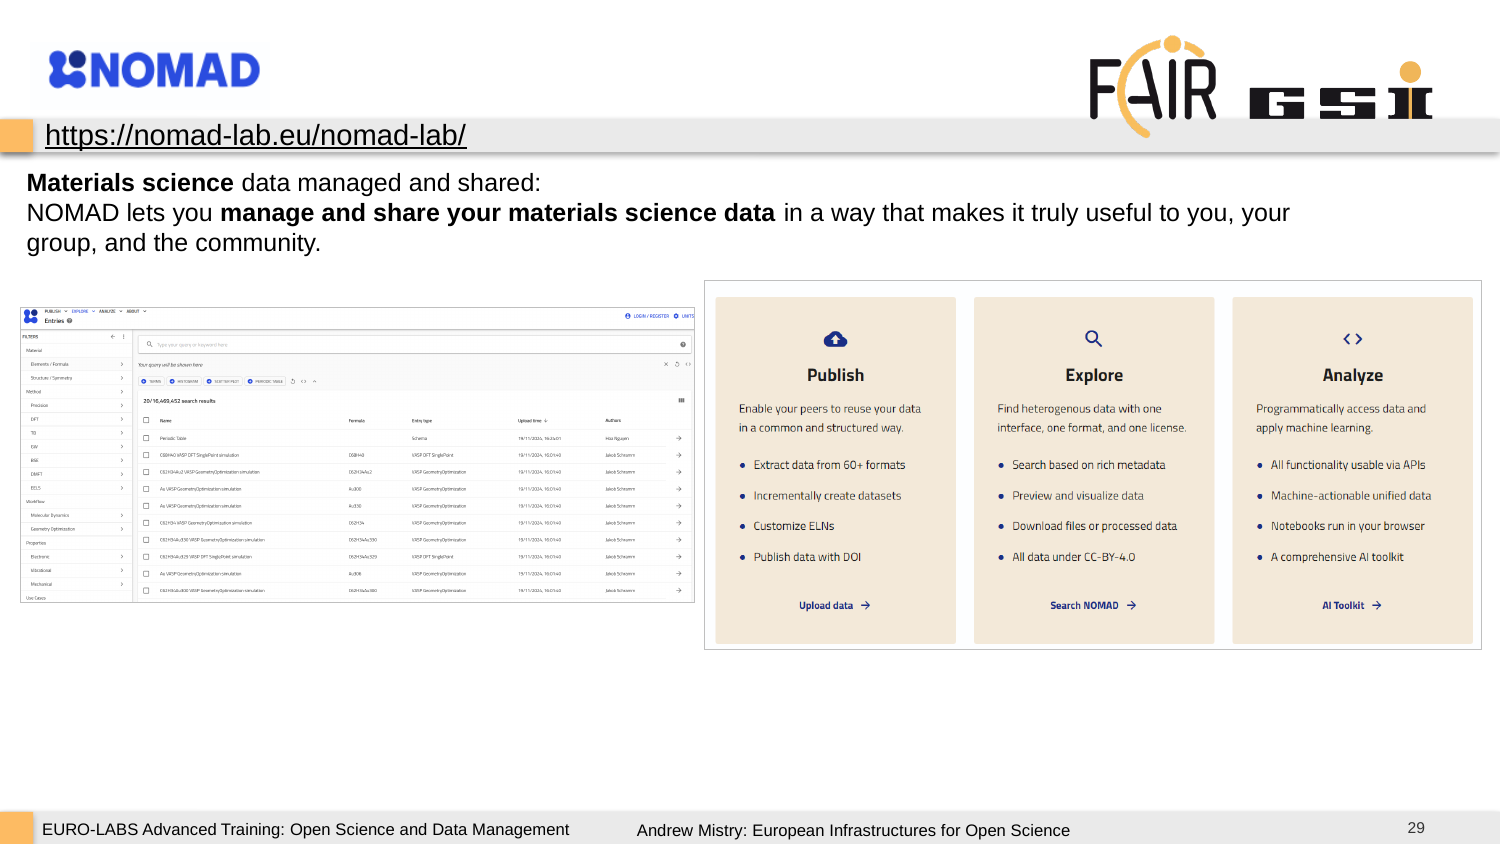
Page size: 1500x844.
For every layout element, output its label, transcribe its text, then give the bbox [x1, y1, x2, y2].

picture [704, 280, 1483, 650]
picture [30, 42, 271, 110]
text_box https://nomad-lab.eu/nomad-lab/ [30, 109, 797, 159]
picture [1089, 33, 1217, 140]
picture [1248, 59, 1434, 118]
text_box Materials science data managed and shared: NOMAD lets you manage and share your materials science data in a way that makes it truly useful to you, your group, and the community. [11, 159, 1352, 265]
picture [19, 307, 695, 603]
